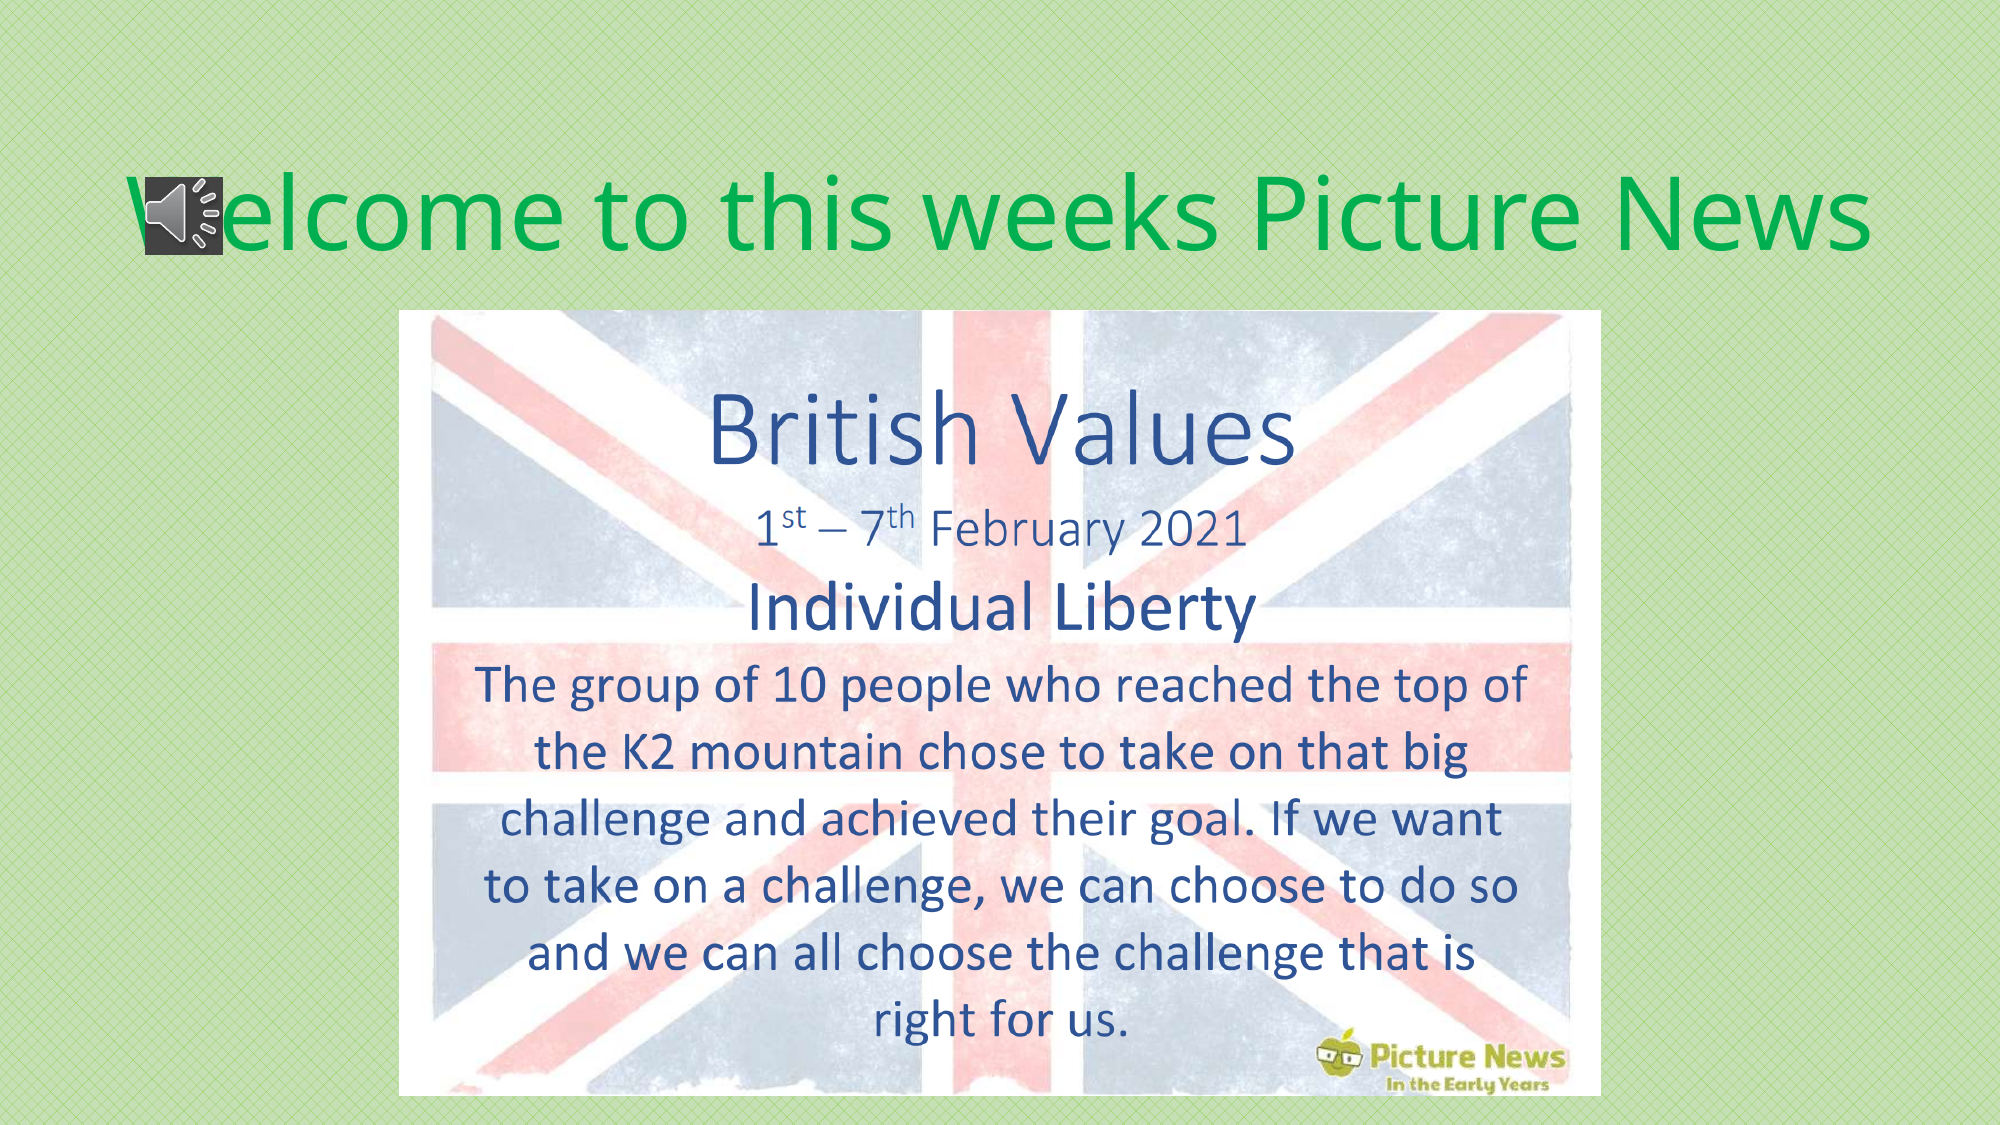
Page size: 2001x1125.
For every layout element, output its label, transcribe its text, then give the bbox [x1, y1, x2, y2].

picture [399, 310, 1601, 1096]
title Welcome to this weeks Picture News [109, 42, 1891, 281]
picture [144, 175, 225, 256]
